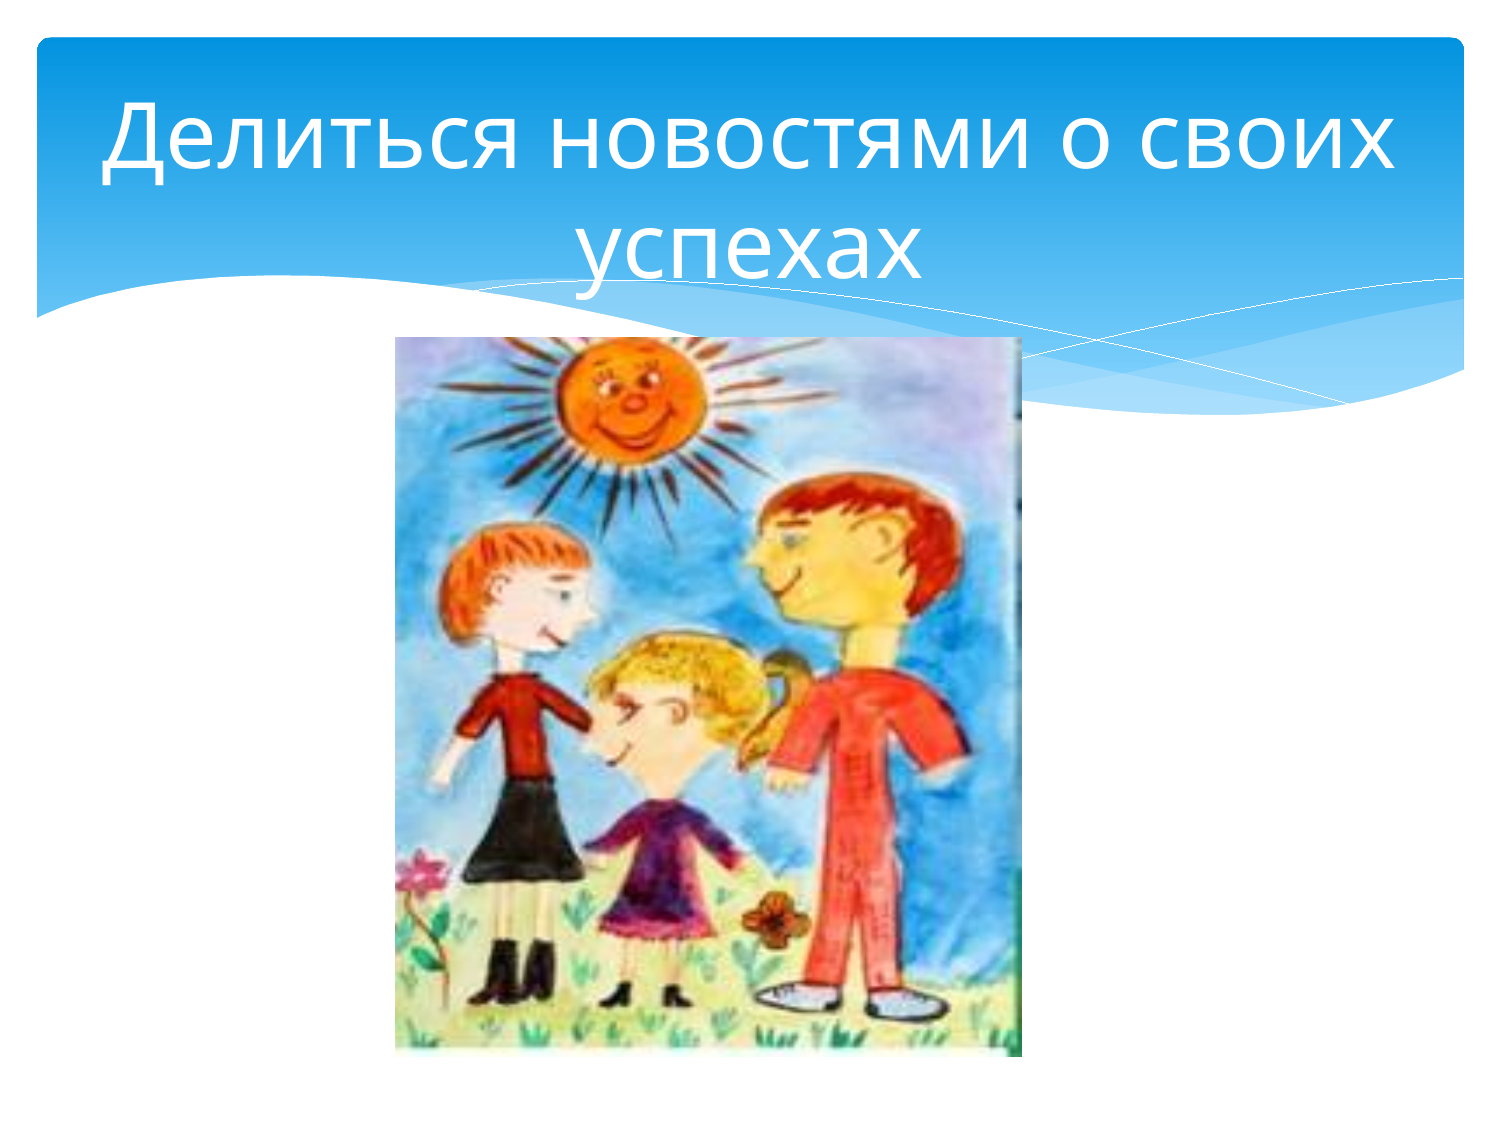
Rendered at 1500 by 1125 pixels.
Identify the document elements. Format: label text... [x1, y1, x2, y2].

picture [395, 337, 1022, 1057]
title Делиться новостями о своих успехах [74, 44, 1426, 329]
